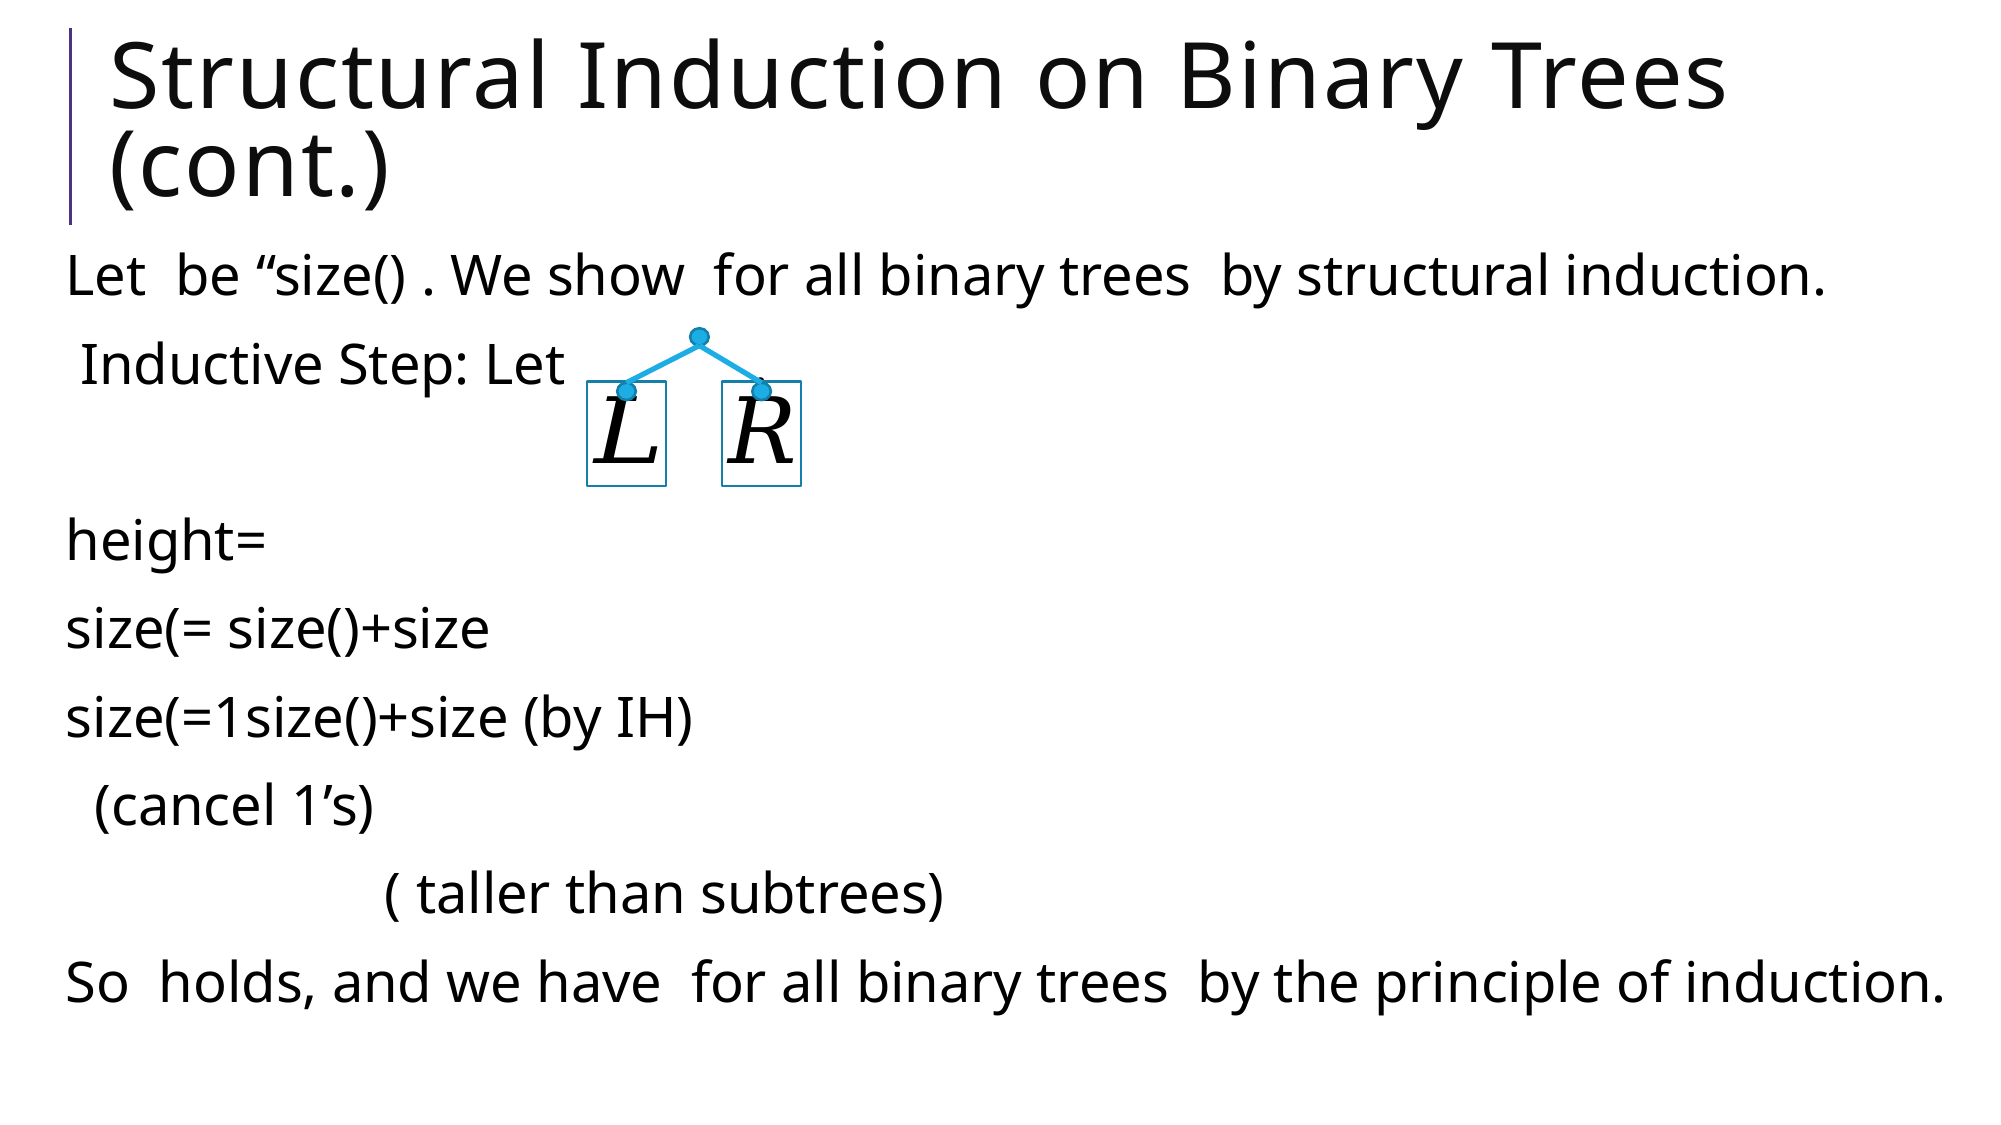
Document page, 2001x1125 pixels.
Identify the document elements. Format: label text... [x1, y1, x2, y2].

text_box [587, 327, 801, 486]
title Structural Induction on Binary Trees (cont.) [94, 43, 1930, 210]
